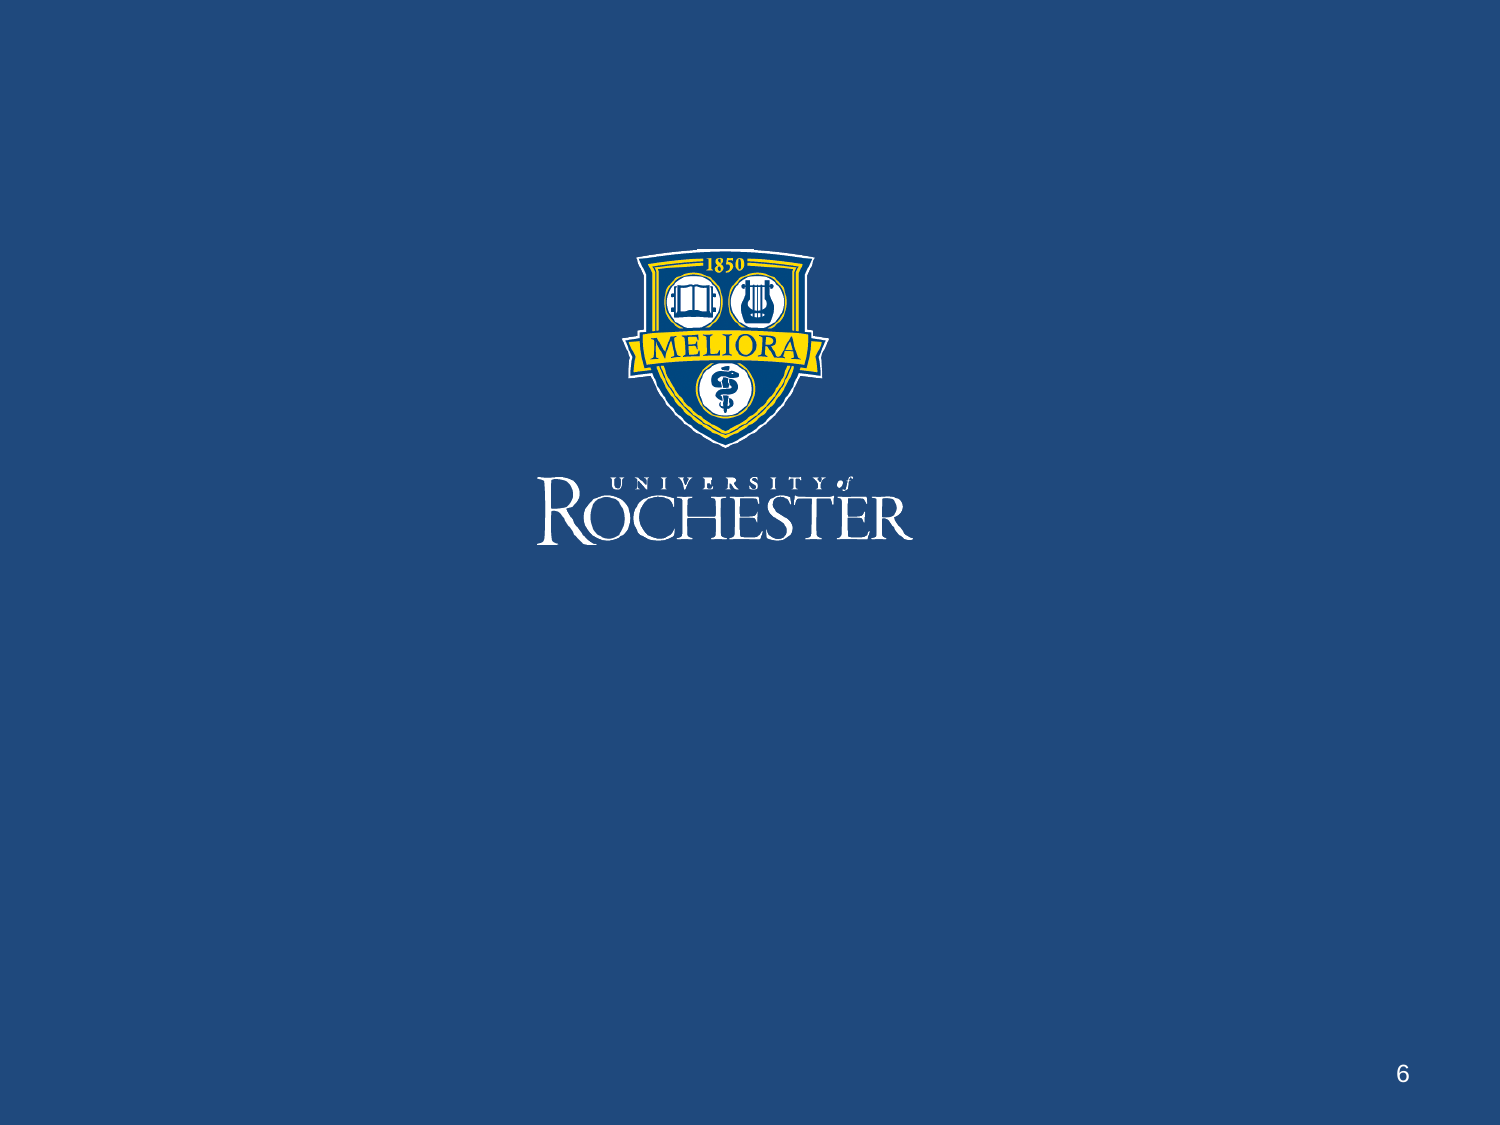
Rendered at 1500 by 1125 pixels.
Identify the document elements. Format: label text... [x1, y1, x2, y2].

slide_number 6 [1074, 1042, 1425, 1103]
picture [537, 249, 913, 546]
